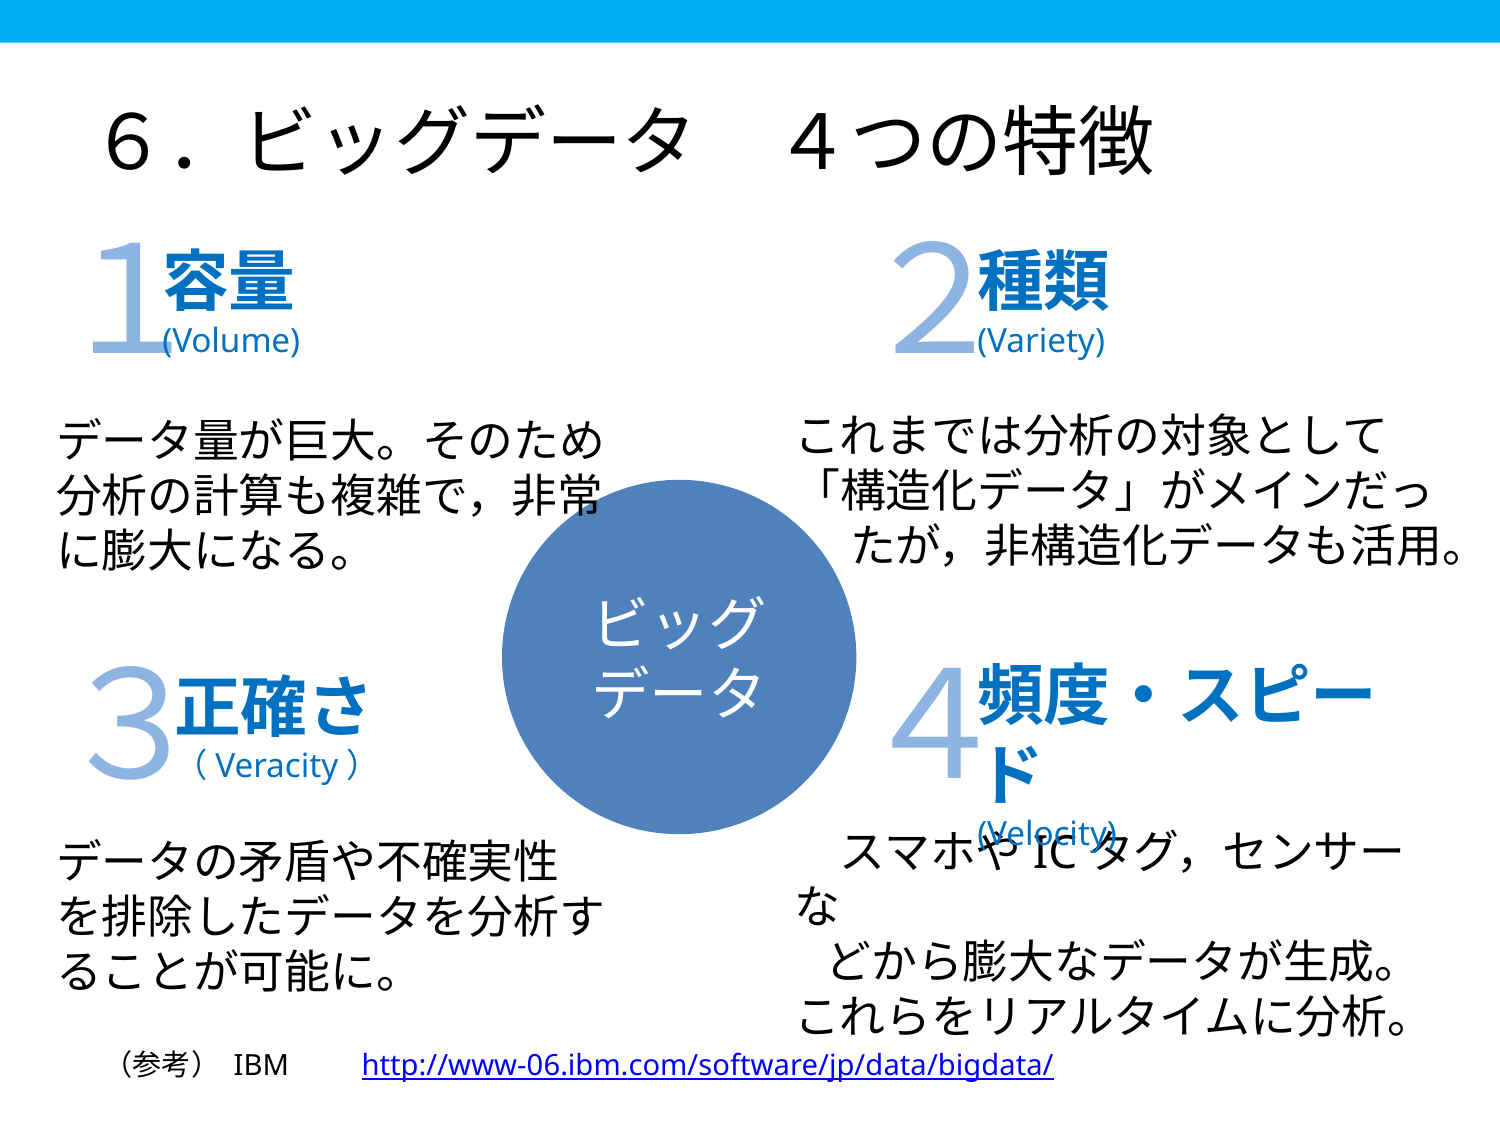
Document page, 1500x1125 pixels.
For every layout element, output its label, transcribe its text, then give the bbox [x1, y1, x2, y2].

text_box 種類 (Variety) [962, 231, 1400, 367]
text_box ６．ビッグデータ ４つの特徴 [75, 45, 1235, 233]
text_box （参考） IBM http://www-06.ibm.com/software/jp/data/bigdata/ [88, 1039, 1471, 1094]
text_box ３ [41, 621, 142, 715]
text_box 頻度・スピード (Velocity) [962, 645, 1424, 860]
text_box スマホやICタグ，センサーな どから膨大なデータが生成。これらをリアルタイムに分析。 [779, 704, 1447, 1050]
text_box これまでは分析の対象として 「構造化データ」がメインだっ たが，非構造化データも活用。 [779, 289, 1500, 580]
text_box 正確さ （Veracity） [159, 656, 491, 792]
text_box １ [41, 196, 142, 294]
text_box 容量 (Volume) [147, 233, 491, 367]
text_box ２ [844, 233, 945, 289]
text_box ビッグデータ [499, 477, 859, 837]
text_box データ量が巨大。そのため分析の計算も複雑で，非常に膨大になる。 [41, 294, 621, 585]
text_box [0, 0, 1500, 45]
text_box データの矛盾や不確実性 を排除したデータを分析することが可能に。 [41, 715, 632, 1060]
text_box ４ [853, 621, 945, 704]
